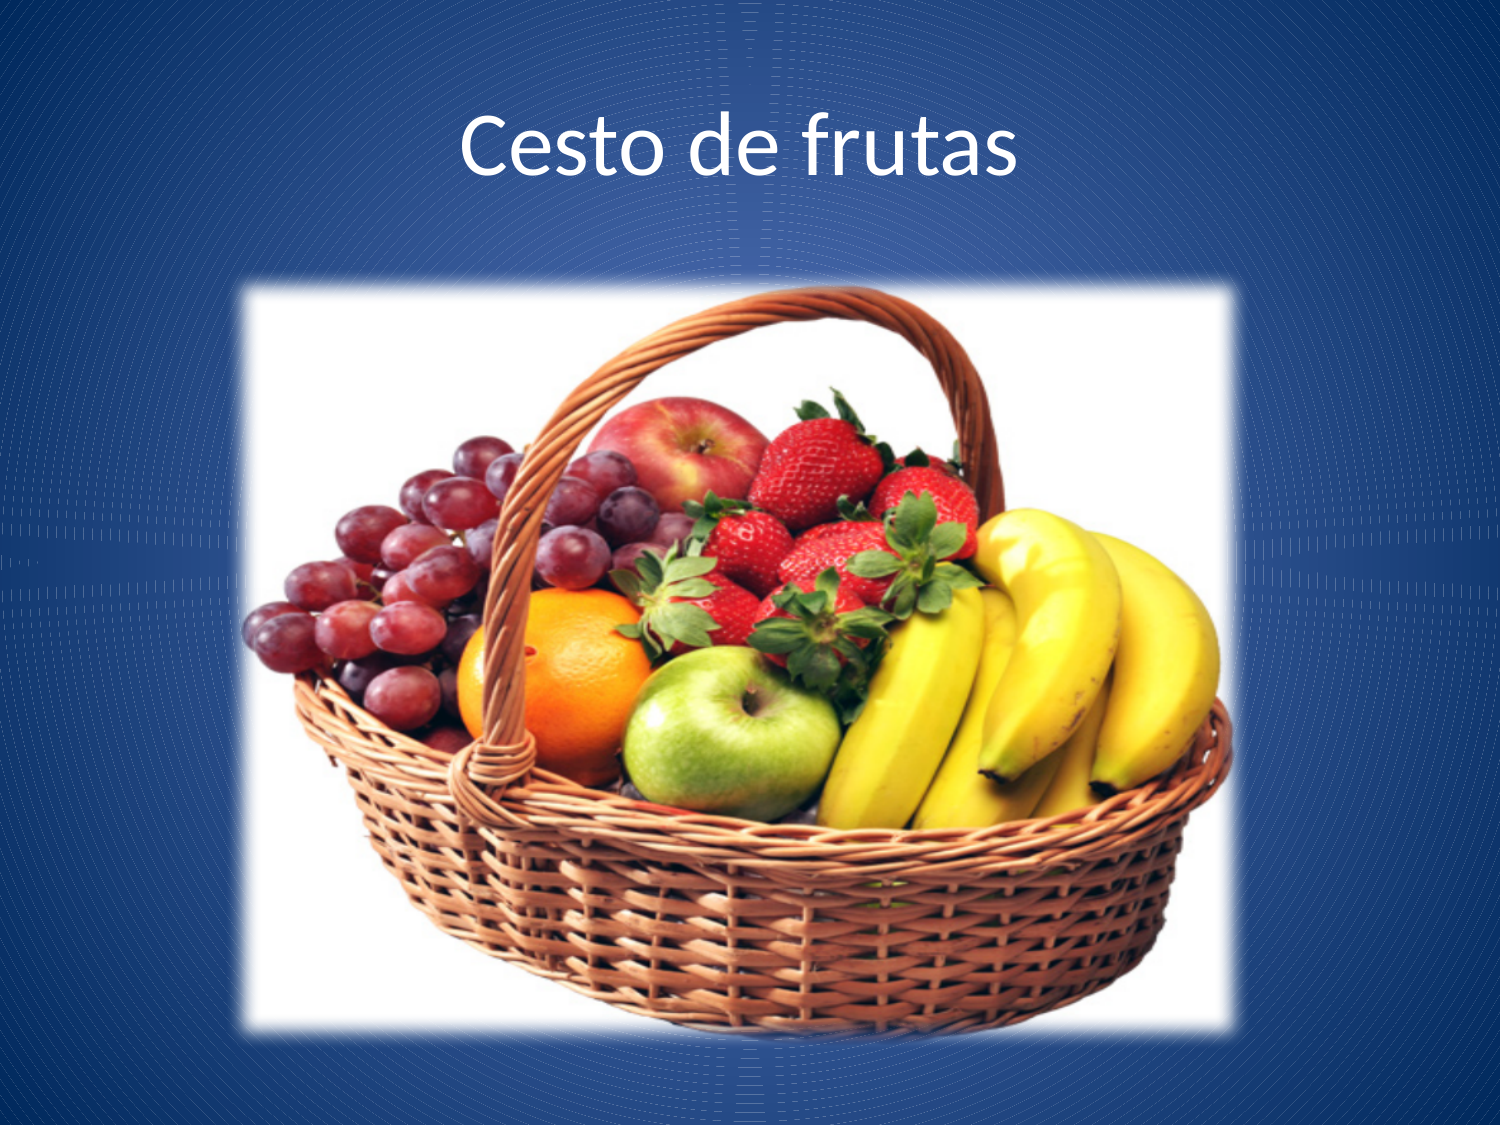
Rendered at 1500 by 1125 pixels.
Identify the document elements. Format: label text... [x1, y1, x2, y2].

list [224, 268, 1251, 1051]
title Cesto de frutas [75, 45, 1425, 233]
